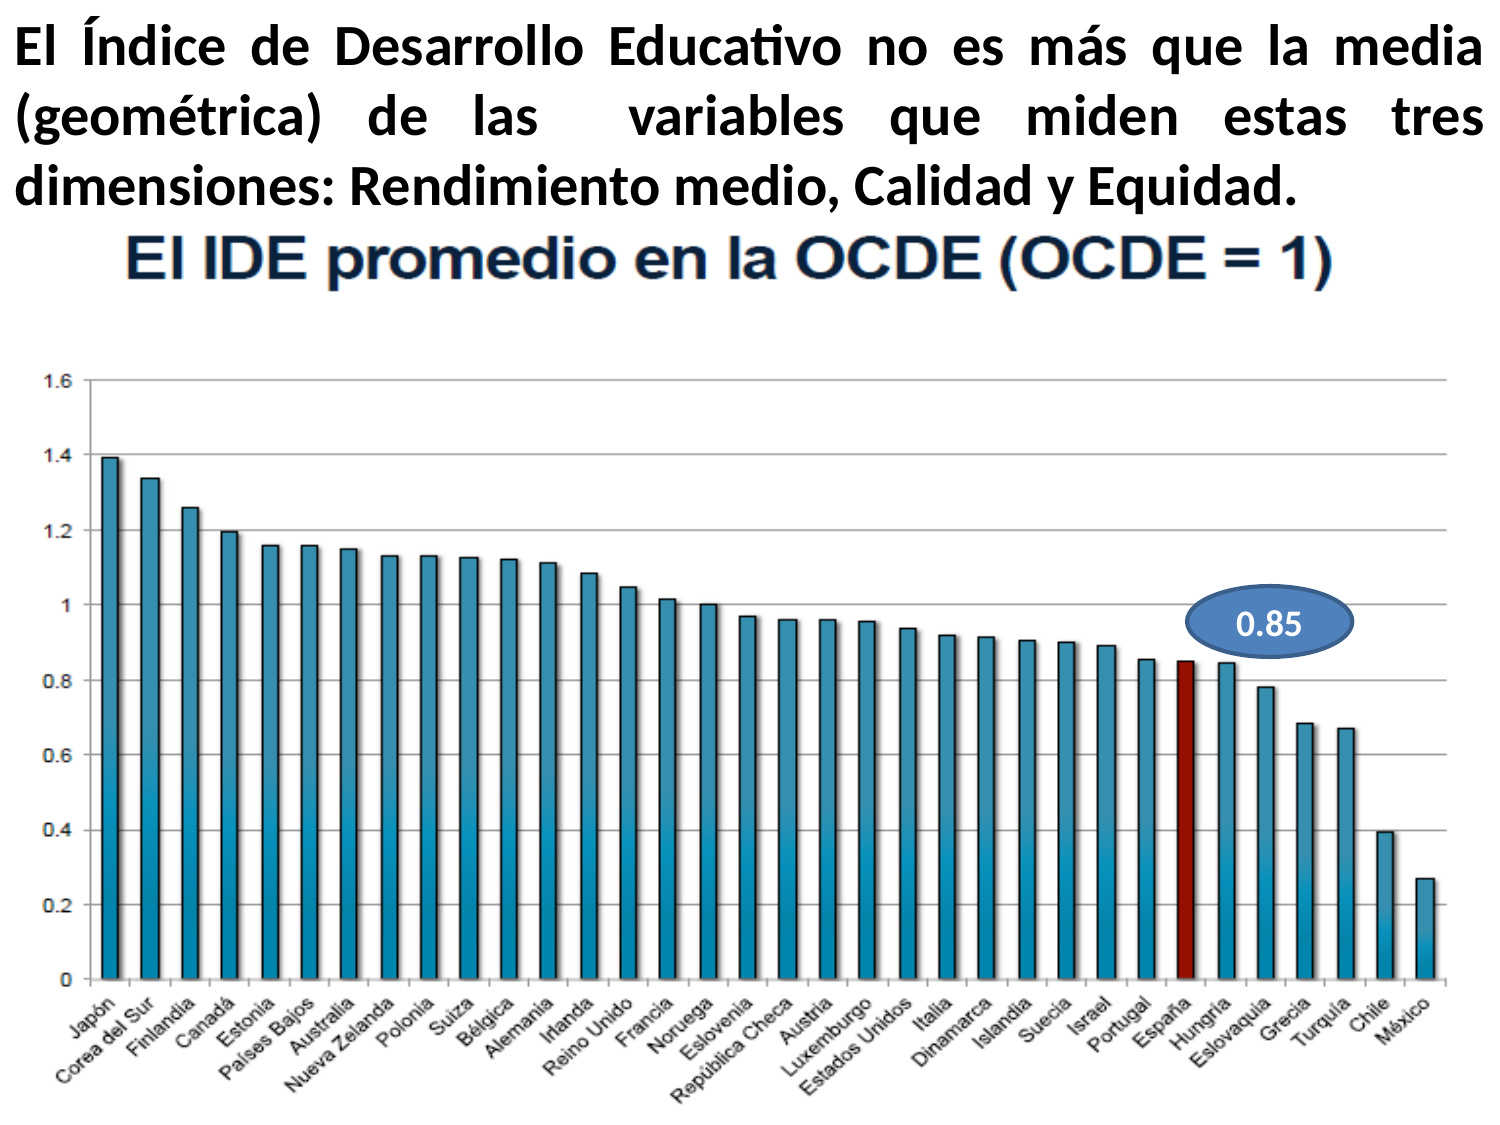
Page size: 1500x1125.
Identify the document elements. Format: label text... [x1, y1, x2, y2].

picture [0, 219, 1500, 1125]
text_box El Índice de Desarrollo Educativo no es más que la media (geométrica) de las variables que miden estas tres dimensiones: Rendimiento medio, Calidad y Equidad. [0, 0, 1500, 219]
